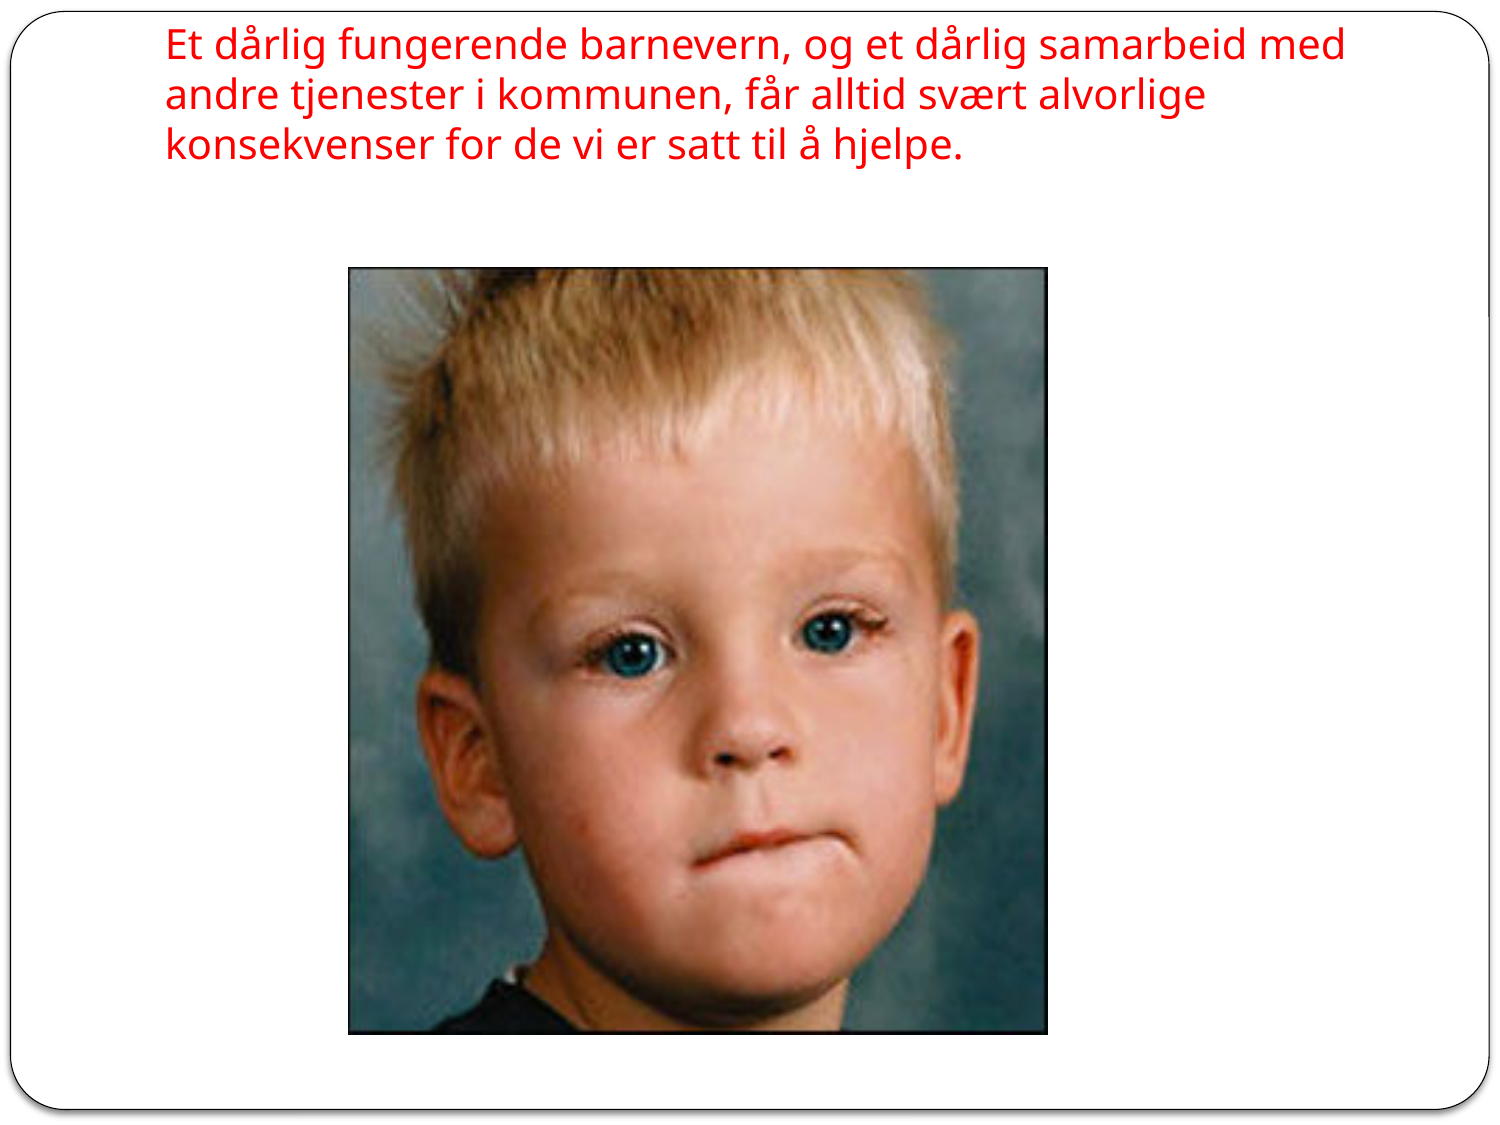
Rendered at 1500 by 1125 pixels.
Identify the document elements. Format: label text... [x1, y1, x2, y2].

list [348, 266, 1049, 1036]
title Et dårlig fungerende barnevern, og et dårlig samarbeid med andre tjenester i kommunen, får alltid svært alvorlige konsekvenser for de vi er satt til å hjelpe. [150, 45, 1425, 233]
